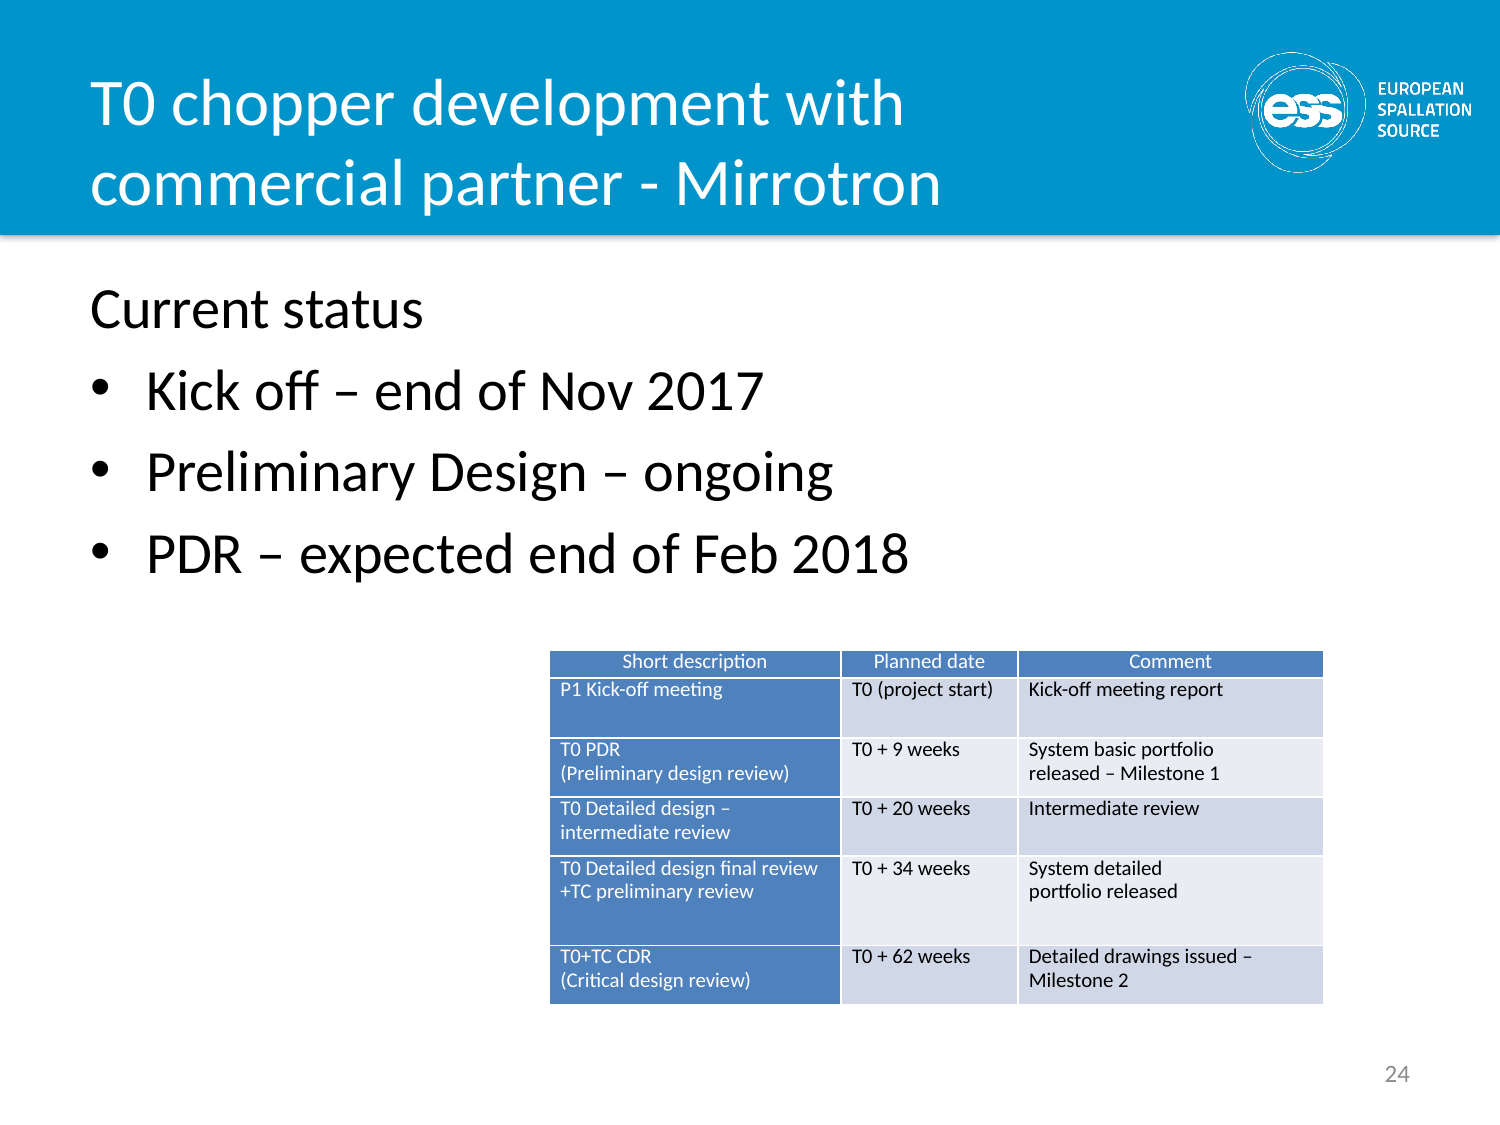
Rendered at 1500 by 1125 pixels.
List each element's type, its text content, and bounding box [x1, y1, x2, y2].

picture [1264, 94, 1342, 127]
table_cell T0 Detailed design final review +TC preliminary review [550, 857, 840, 945]
table_cell P1 Kick-off meeting [550, 679, 840, 737]
picture [1443, 86, 1450, 93]
table_cell T0 + 34 weeks [842, 857, 1017, 945]
table_cell T0 Detailed design – intermediate review [550, 798, 840, 855]
table_header Planned date [842, 651, 1017, 677]
list Current status Kick off – end of Nov 2017 Preliminary Design – ongoing PDR – expected end of Feb 2018 [75, 262, 1425, 1005]
table_cell T0 PDR (Preliminary design review) [550, 739, 840, 796]
table_header Short description [550, 651, 840, 677]
table_cell Detailed drawings issued – Milestone 2 [1019, 946, 1323, 1004]
table_cell Kick-off meeting report [1019, 679, 1323, 737]
picture [1436, 104, 1444, 115]
picture [1423, 83, 1430, 94]
picture [1409, 104, 1415, 115]
picture [1398, 109, 1406, 115]
table_cell System detailed portfolio released [1019, 857, 1323, 945]
picture [1379, 83, 1385, 94]
table_cell T0 (project start) [842, 679, 1017, 737]
title T0 chopper development with commercial partner - Mirrotron [75, 45, 1247, 233]
table_cell T0 + 9 weeks [842, 739, 1017, 796]
table_cell Intermediate review [1019, 798, 1323, 855]
picture [1418, 104, 1423, 115]
picture [1432, 125, 1438, 136]
table_cell T0 + 20 weeks [842, 798, 1017, 855]
picture [1454, 83, 1458, 94]
picture [1400, 83, 1407, 94]
picture [1422, 125, 1428, 134]
slide_number 24 [1074, 1042, 1425, 1103]
picture [1389, 104, 1393, 115]
table_header Comment [1019, 651, 1323, 677]
table_cell System basic portfolio released – Milestone 1 [1019, 739, 1323, 796]
table_cell T0+TC CDR (Critical design review) [550, 946, 840, 1004]
table_cell T0 + 62 weeks [842, 946, 1017, 1004]
